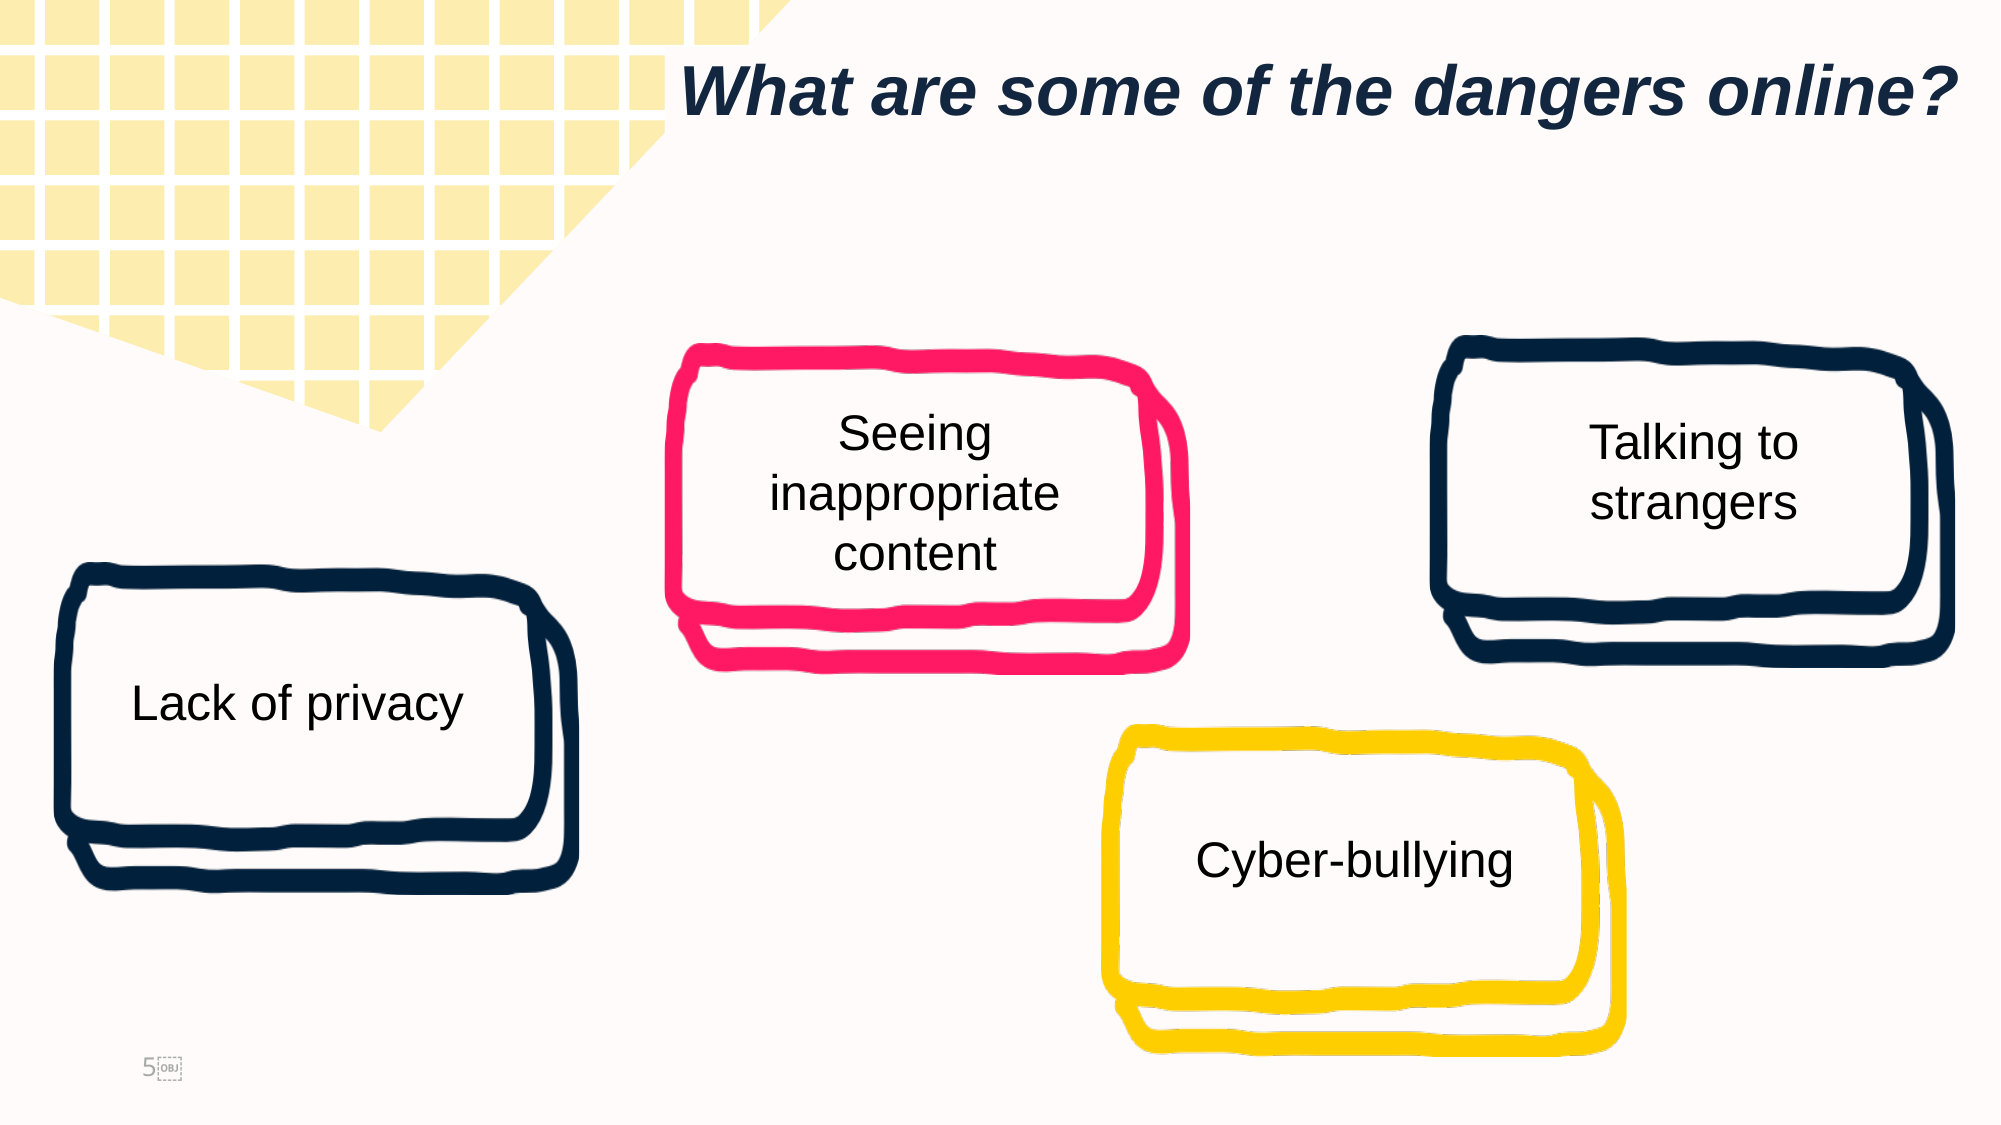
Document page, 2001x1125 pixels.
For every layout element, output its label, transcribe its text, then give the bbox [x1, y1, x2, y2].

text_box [162, 0, 616, 627]
picture [53, 562, 580, 895]
picture [664, 343, 1191, 675]
text_box What are some of the dangers online? [664, 47, 1981, 251]
picture [1100, 724, 1627, 1057]
picture [1429, 335, 1956, 668]
